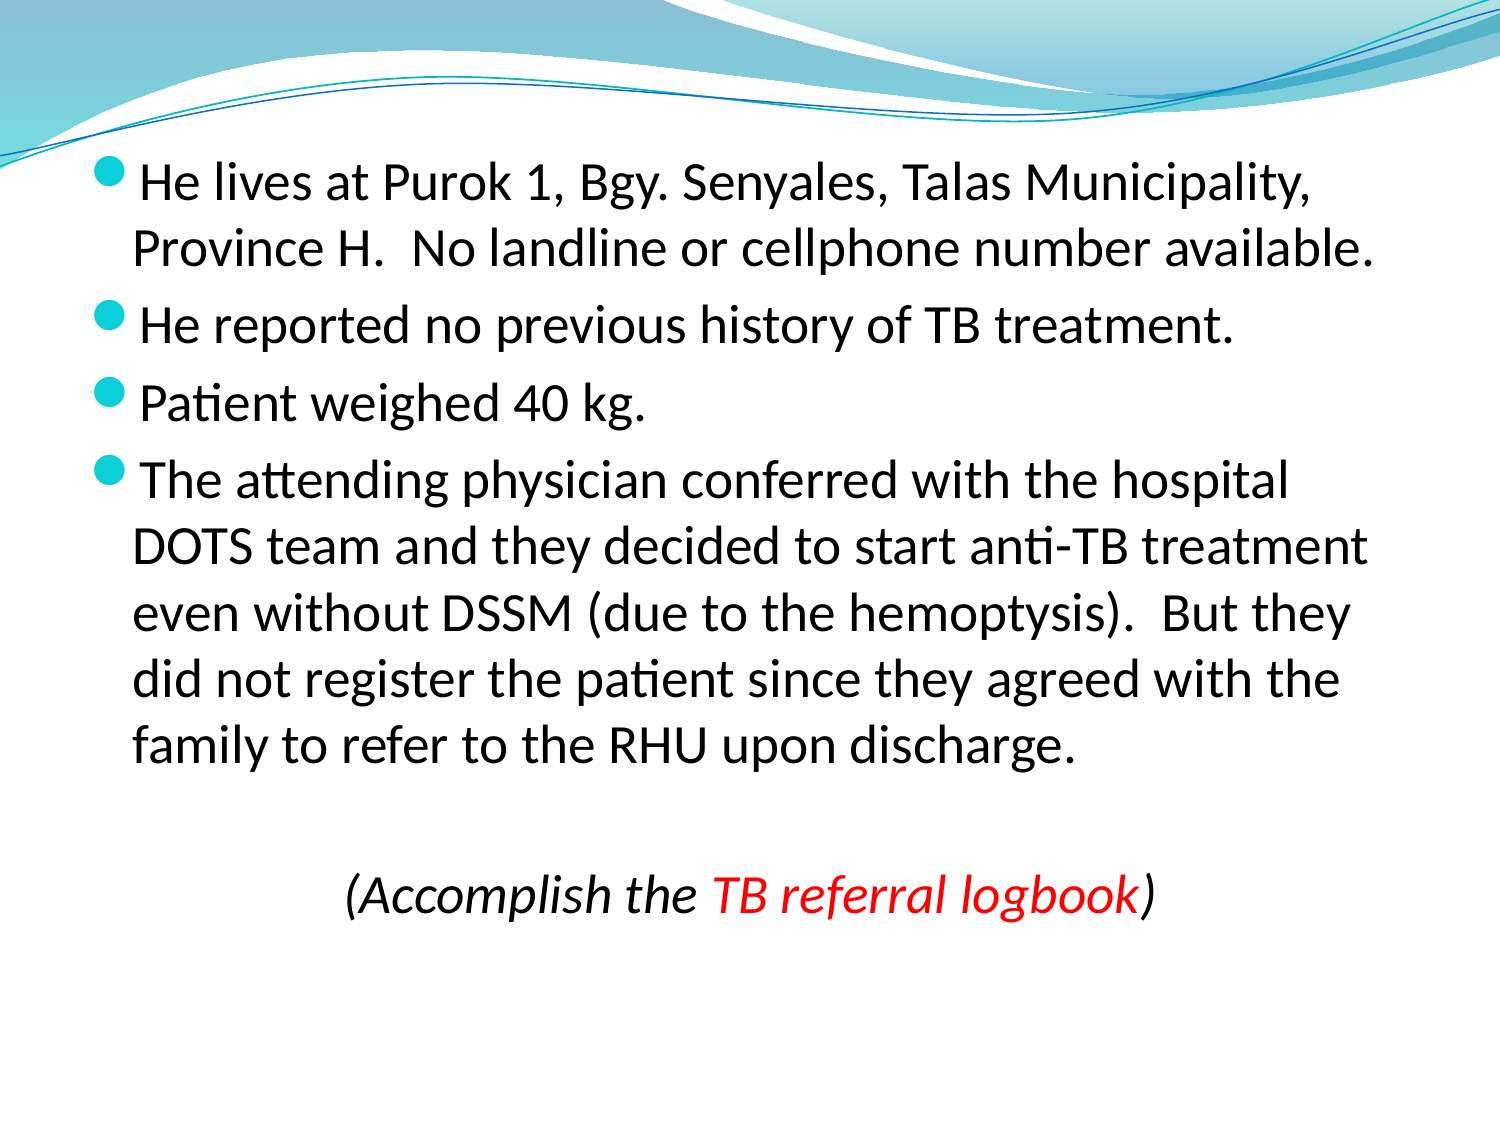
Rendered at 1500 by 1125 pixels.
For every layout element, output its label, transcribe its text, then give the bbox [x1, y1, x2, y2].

list He lives at Purok 1, Bgy. Senyales, Talas Municipality, Province H. No landline or cellphone number available. He reported no previous history of TB treatment. Patient weighed 40 kg. The attending physician conferred with the hospital DOTS team and they decided to start anti-TB treatment even without DSSM (due to the hemoptysis). But they did not register the patient since they agreed with the family to refer to the RHU upon discharge. (Accomplish the TB referral logbook) [75, 137, 1425, 1038]
